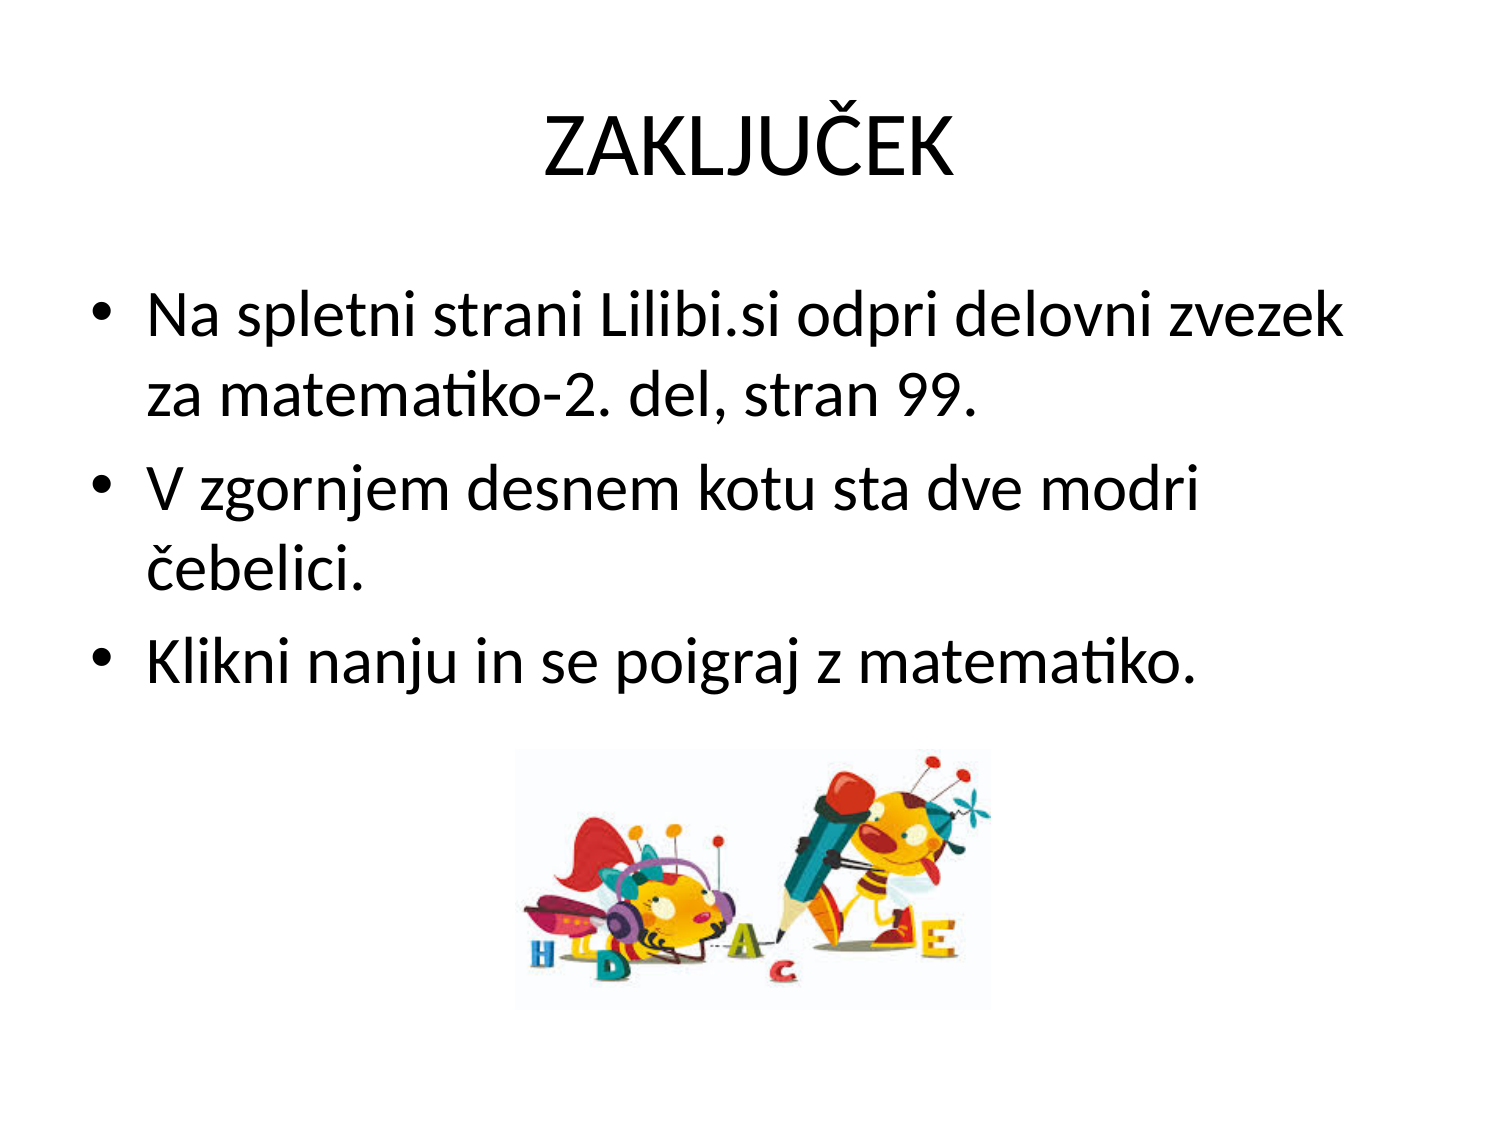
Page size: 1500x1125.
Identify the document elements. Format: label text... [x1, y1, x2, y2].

title ZAKLJUČEK [75, 45, 1425, 233]
list Na spletni strani Lilibi.si odpri delovni zvezek za matematiko-2. del, stran 99. V zgornjem desnem kotu sta dve modri čebelici. Klikni nanju in se poigraj z matematiko. [75, 262, 1425, 1005]
picture [515, 749, 991, 1010]
